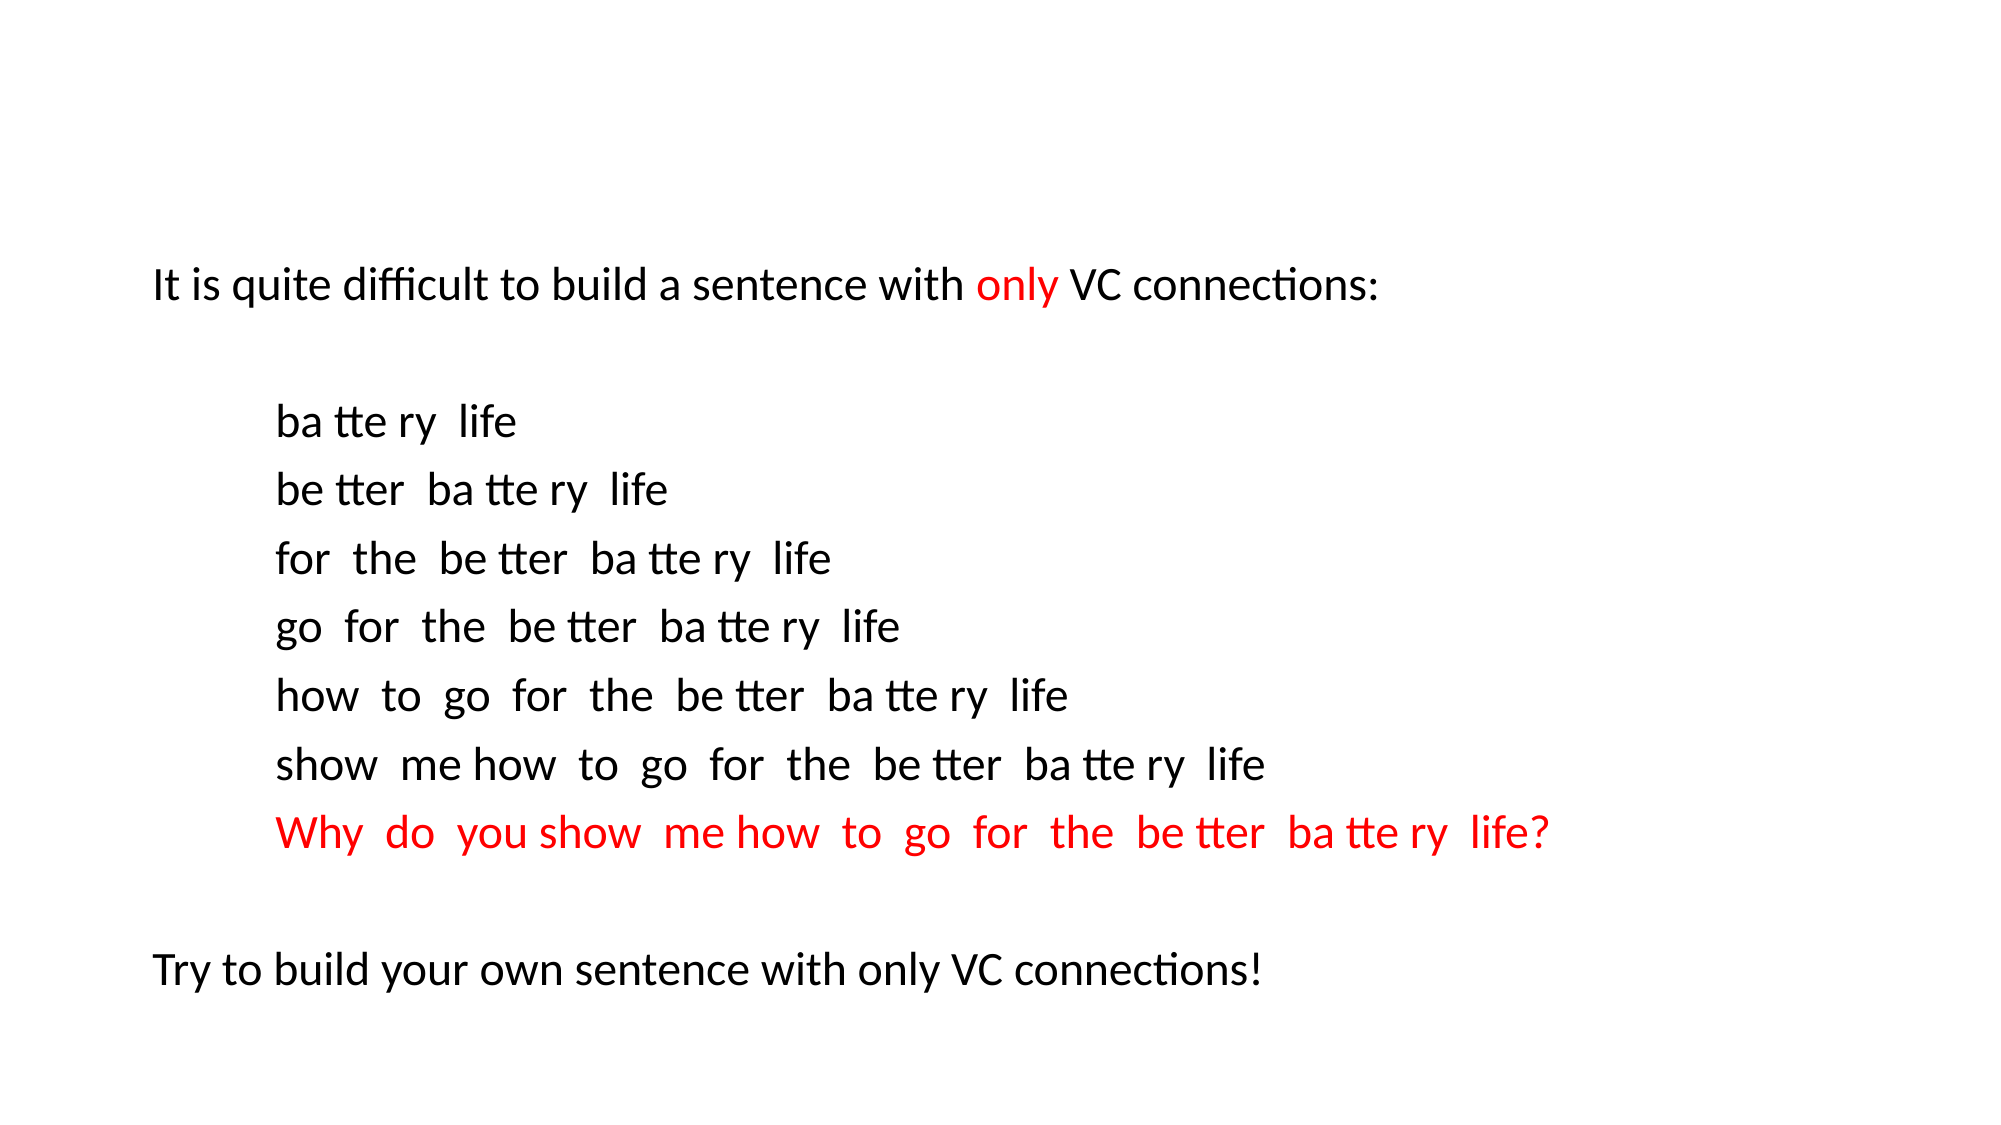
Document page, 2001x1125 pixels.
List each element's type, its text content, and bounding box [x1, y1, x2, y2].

list It is quite difficult to build a sentence with only VC connections: ba tte ry life be tter ba tte ry life for the be tter ba tte ry life go for the be tter ba tte ry life how to go for the be tter ba tte ry life show me how to go for the be tter ba tte ry life Why do you show me how to go for the be tter ba tte ry life? Try to build your own sentence with only VC connections! [137, 108, 1863, 1014]
